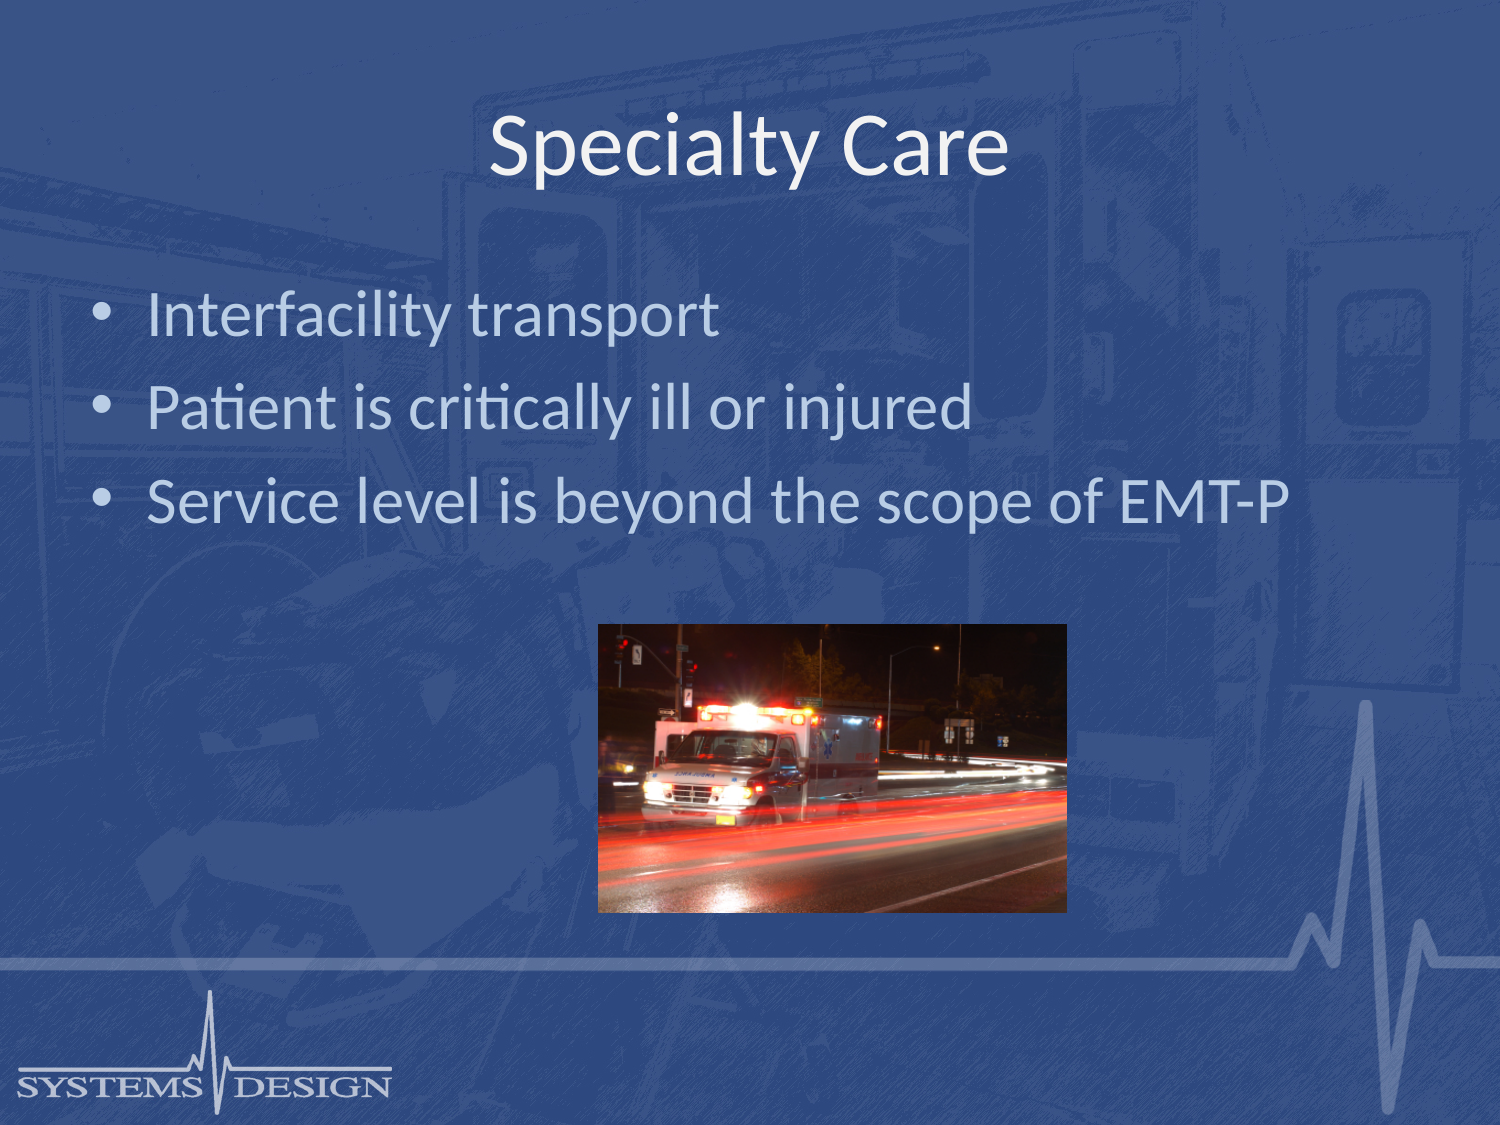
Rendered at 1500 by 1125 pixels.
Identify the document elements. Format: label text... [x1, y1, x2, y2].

picture [0, 0, 1500, 1125]
list Interfacility transport Patient is critically ill or injured Service level is beyond the scope of EMT-P [75, 262, 1425, 1005]
title Specialty Care [75, 45, 1425, 233]
